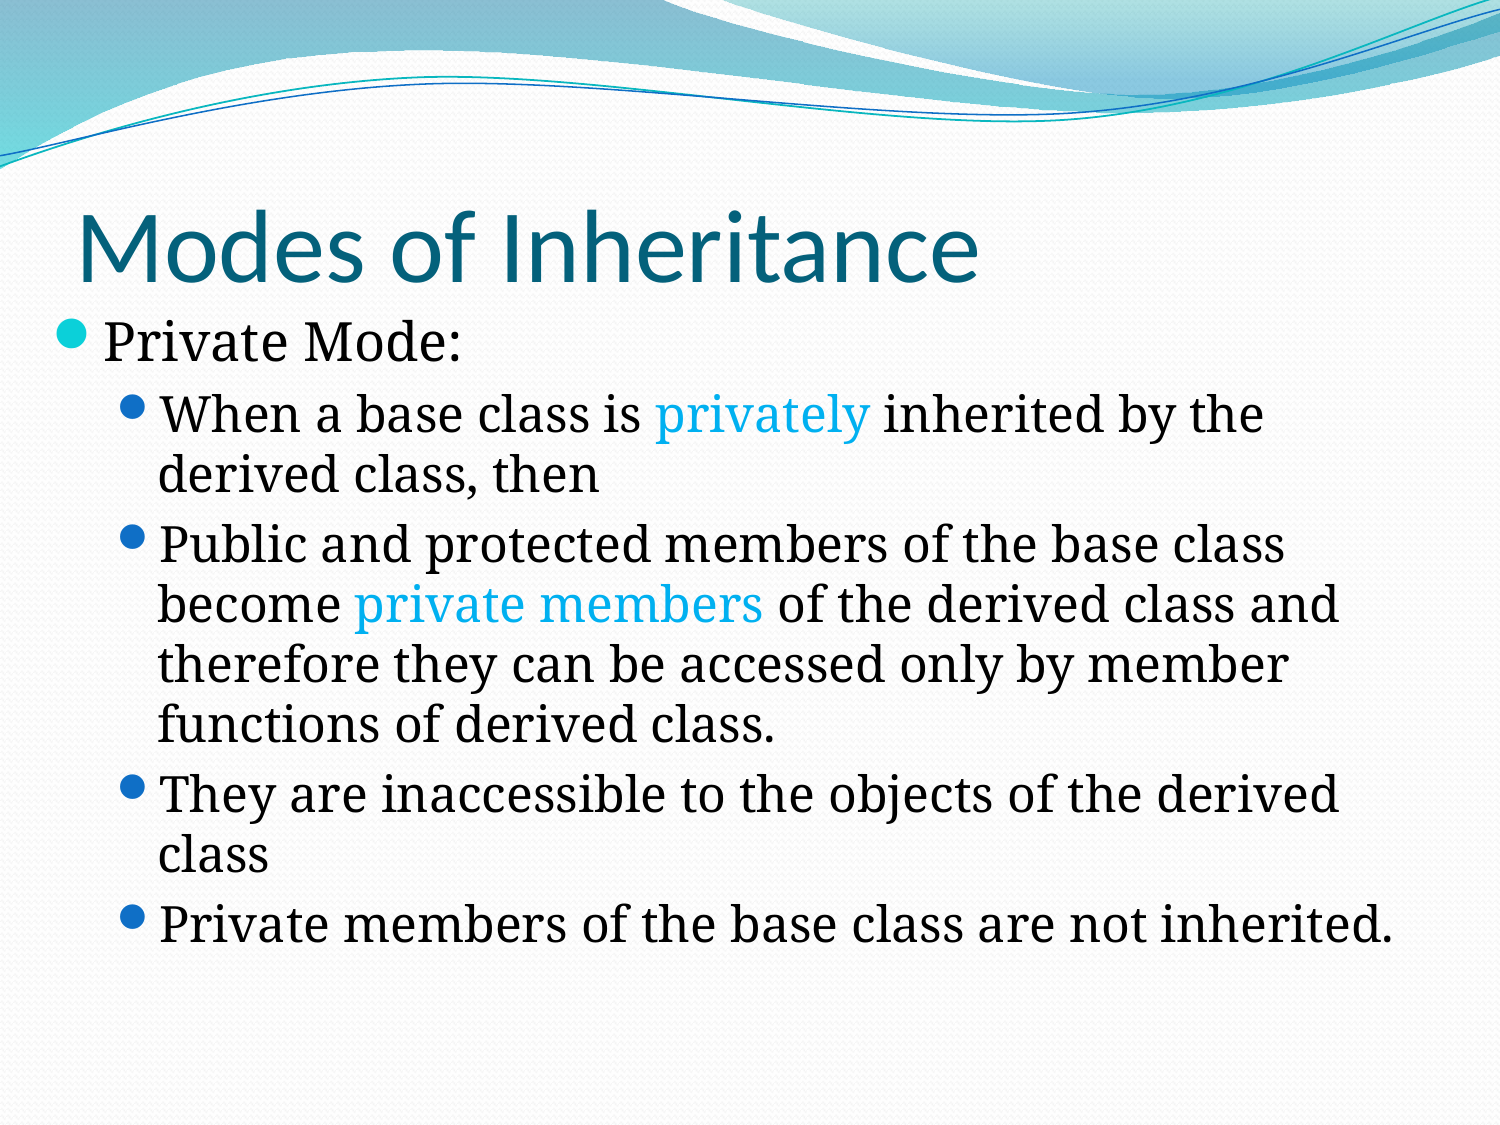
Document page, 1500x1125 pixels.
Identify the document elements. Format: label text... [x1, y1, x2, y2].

title Modes of Inheritance [75, 115, 1425, 299]
list Private Mode: When a base class is privately inherited by the derived class, then Public and protected members of the base class become private members of the derived class and therefore they can be accessed only by member functions of derived class. They are inaccessible to the objects of the derived class Private members of the base class are not inherited. [37, 299, 1463, 1125]
